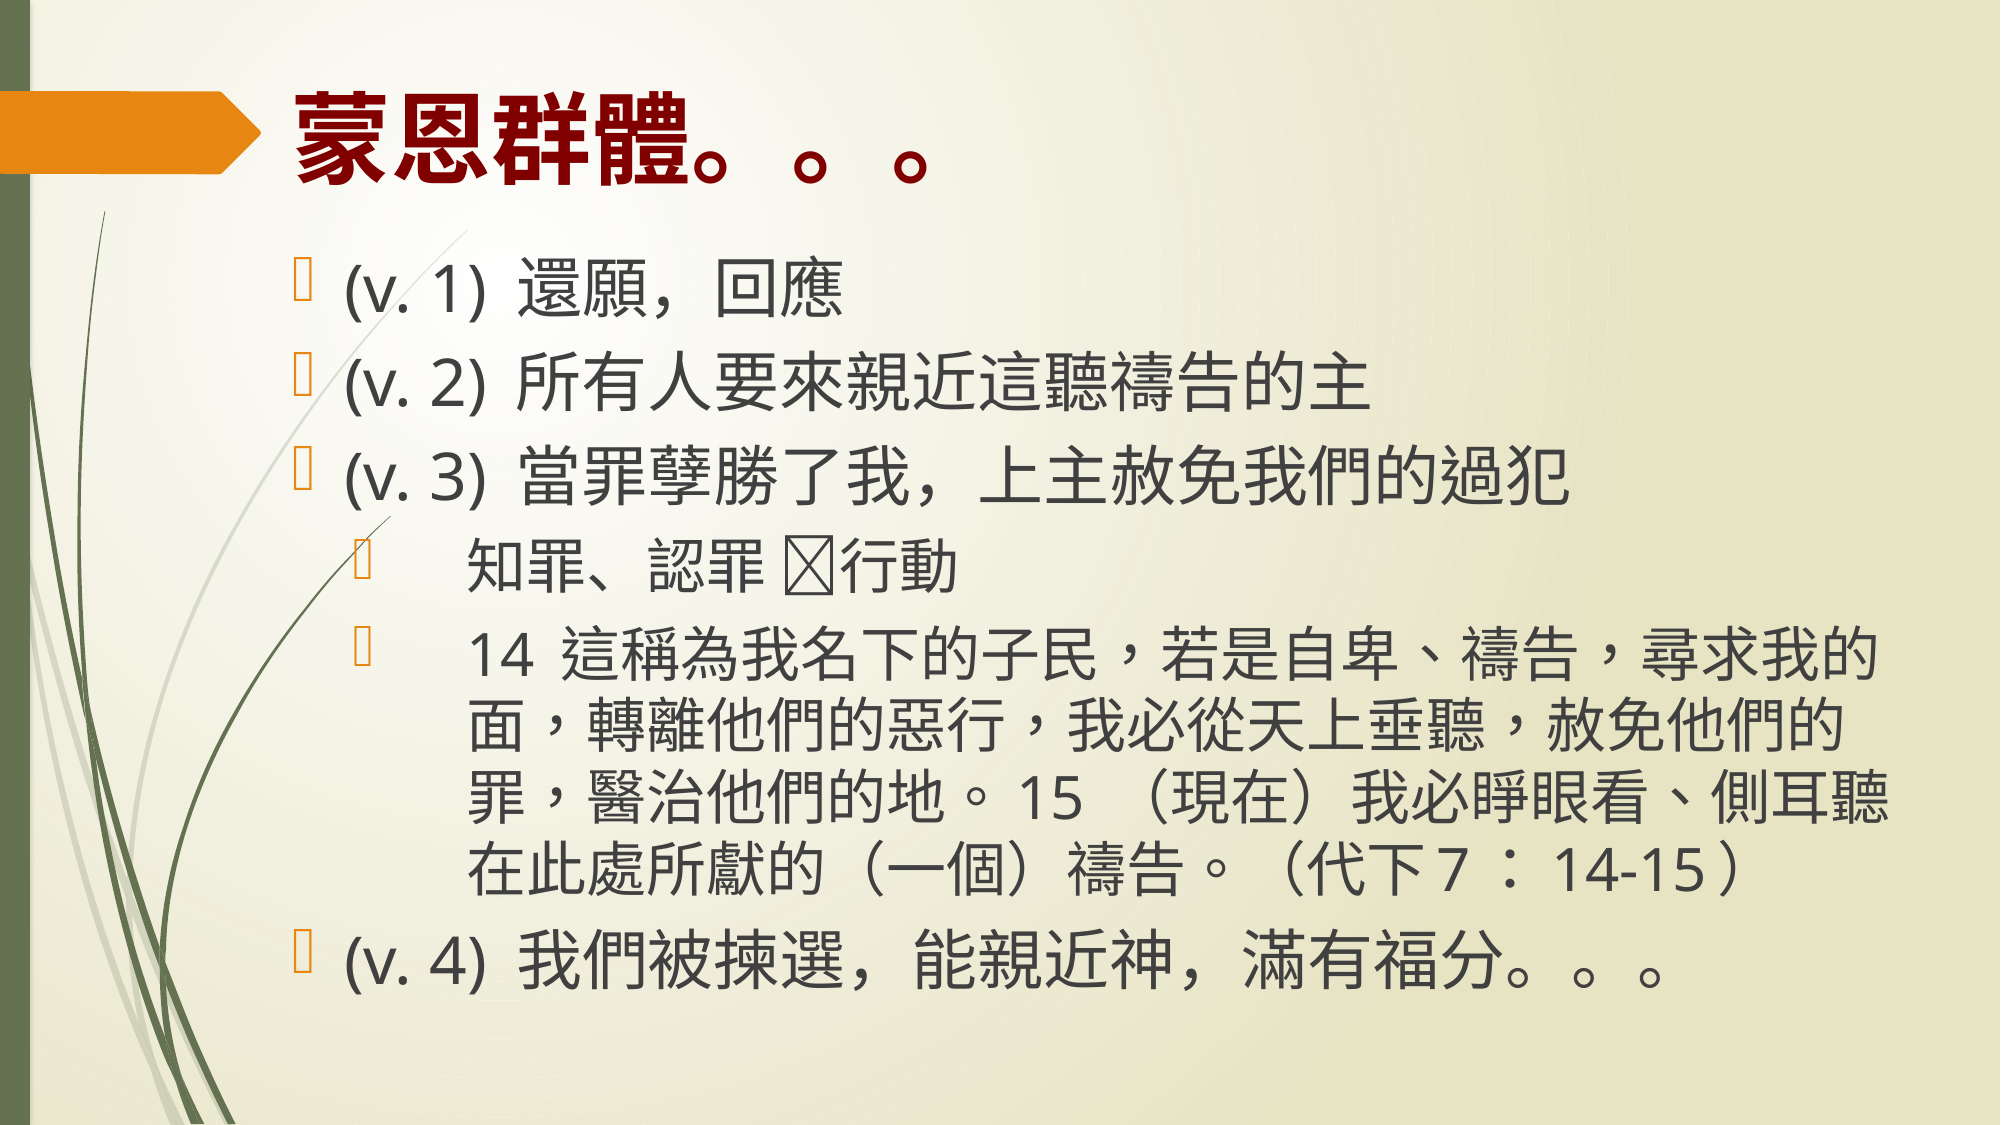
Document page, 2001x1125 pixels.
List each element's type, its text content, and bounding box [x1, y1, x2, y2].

list (v. 1) 還願，回應 (v. 2) 所有人要來親近這聽禱告的主 (v. 3) 當罪孽勝了我，上主赦免我們的過犯 知罪、認罪 行動 14 這稱為我名下的子民，若是自卑、禱告，尋求我的面，轉離他們的惡行，我必從天上垂聽，赦免他們的罪，醫治他們的地。15 （現在）我必睜眼看、側耳聽在此處所獻的（一個）禱告。（代下7：14-15） (v. 4) 我們被揀選，能親近神，滿有福分。。。 [276, 238, 1918, 1056]
title 蒙恩群體。。。 [276, 69, 1973, 212]
